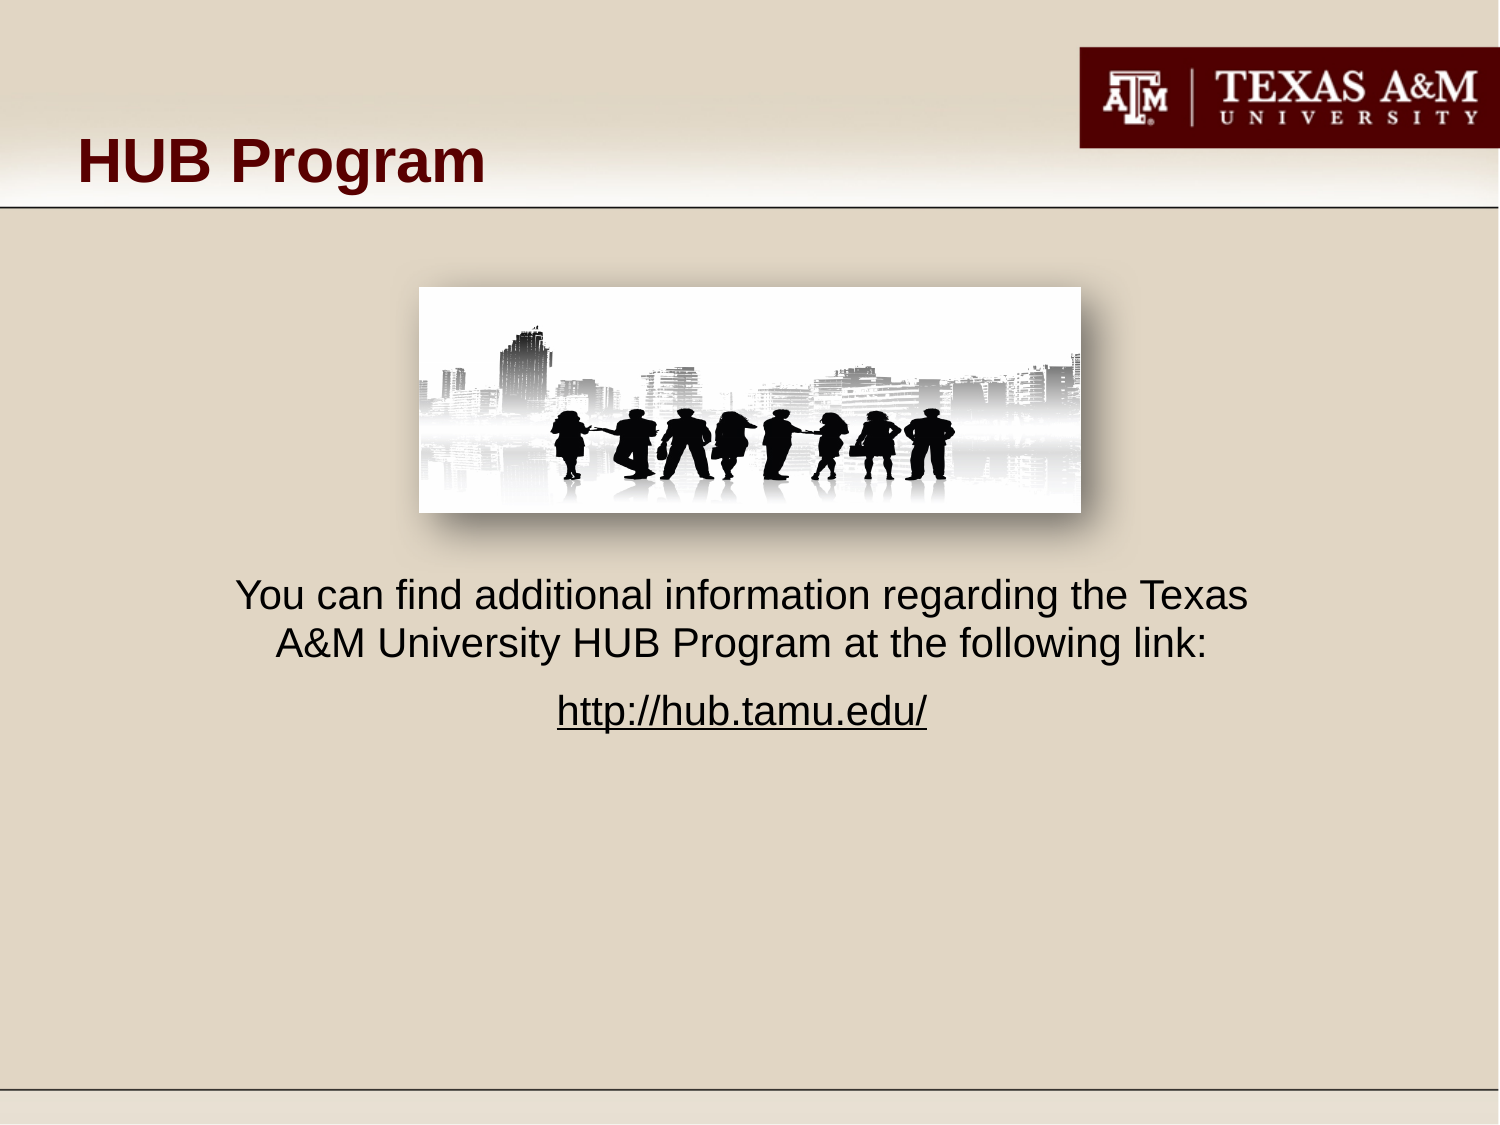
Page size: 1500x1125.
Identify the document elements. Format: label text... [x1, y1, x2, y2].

picture [0, 0, 1500, 1125]
list You can find additional information regarding the Texas A&M University HUB Program at the following link: http://hub.tamu.edu/ [60, 270, 1436, 1121]
title HUB Program [62, 112, 1063, 203]
